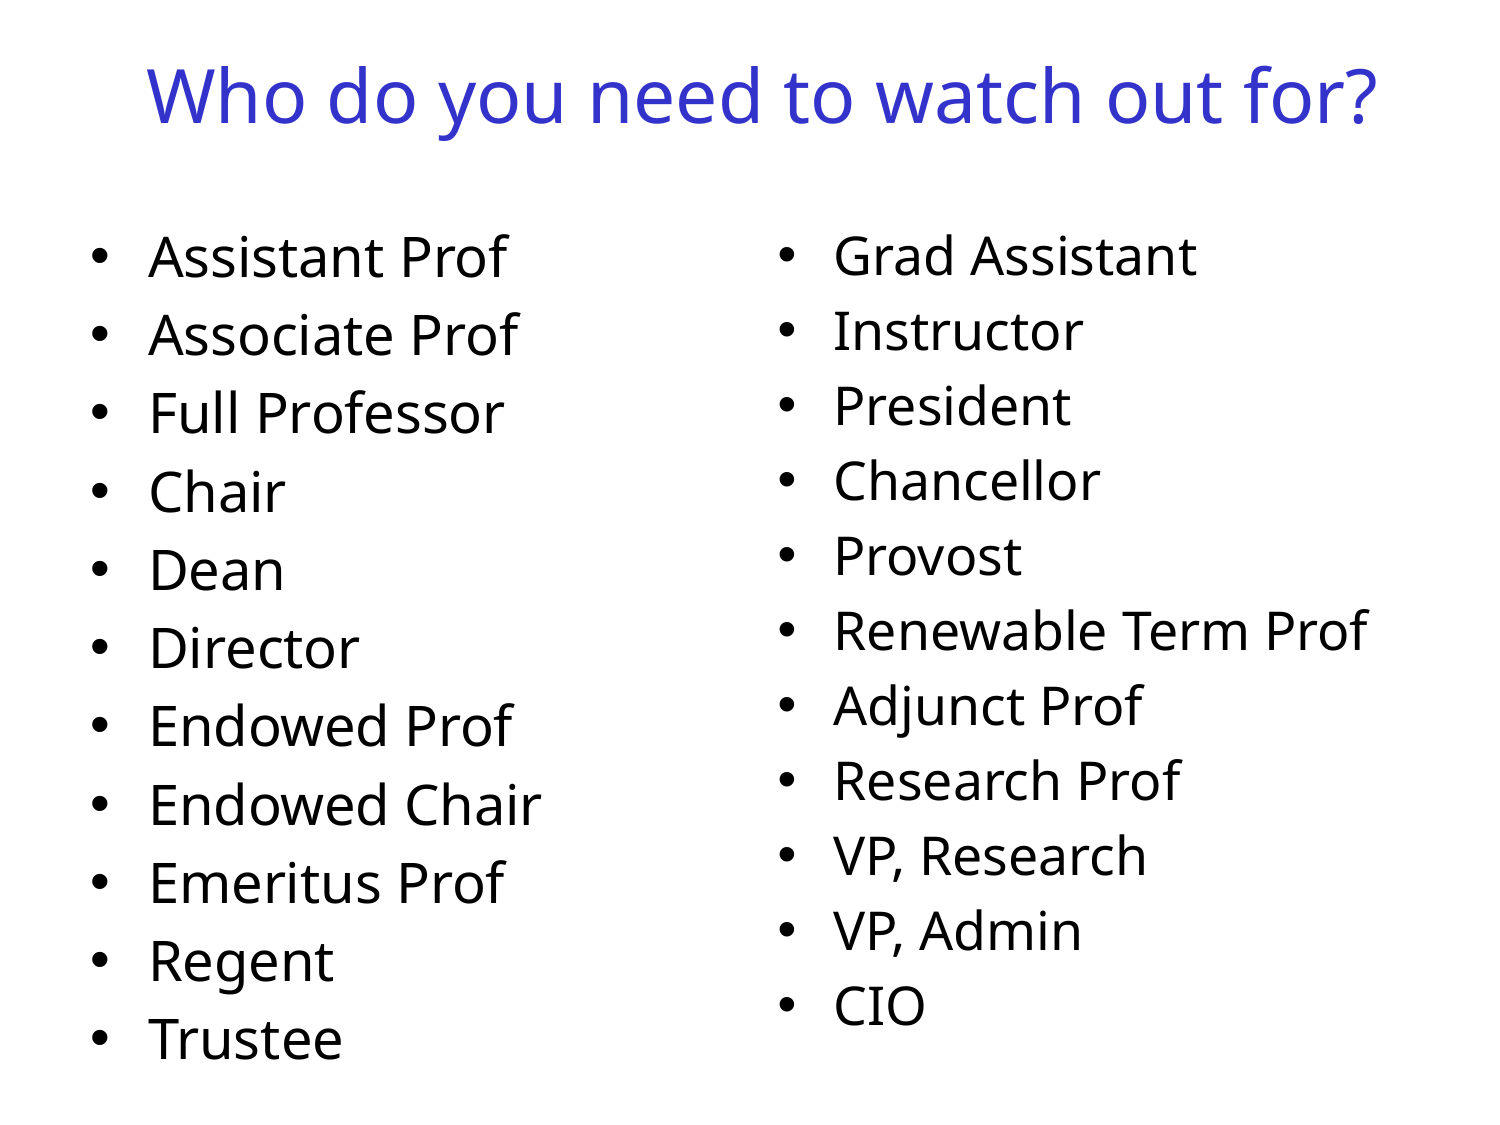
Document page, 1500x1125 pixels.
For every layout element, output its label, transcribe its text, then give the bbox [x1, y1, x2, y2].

title Who do you need to watch out for? [87, 0, 1438, 188]
list Assistant Prof Associate Prof Full Professor Chair Dean Director Endowed Prof Endowed Chair Emeritus Prof Regent Trustee [75, 214, 738, 1080]
list Grad Assistant Instructor President Chancellor Provost Renewable Term Prof Adjunct Prof Research Prof VP, Research VP, Admin CIO [762, 214, 1438, 1044]
